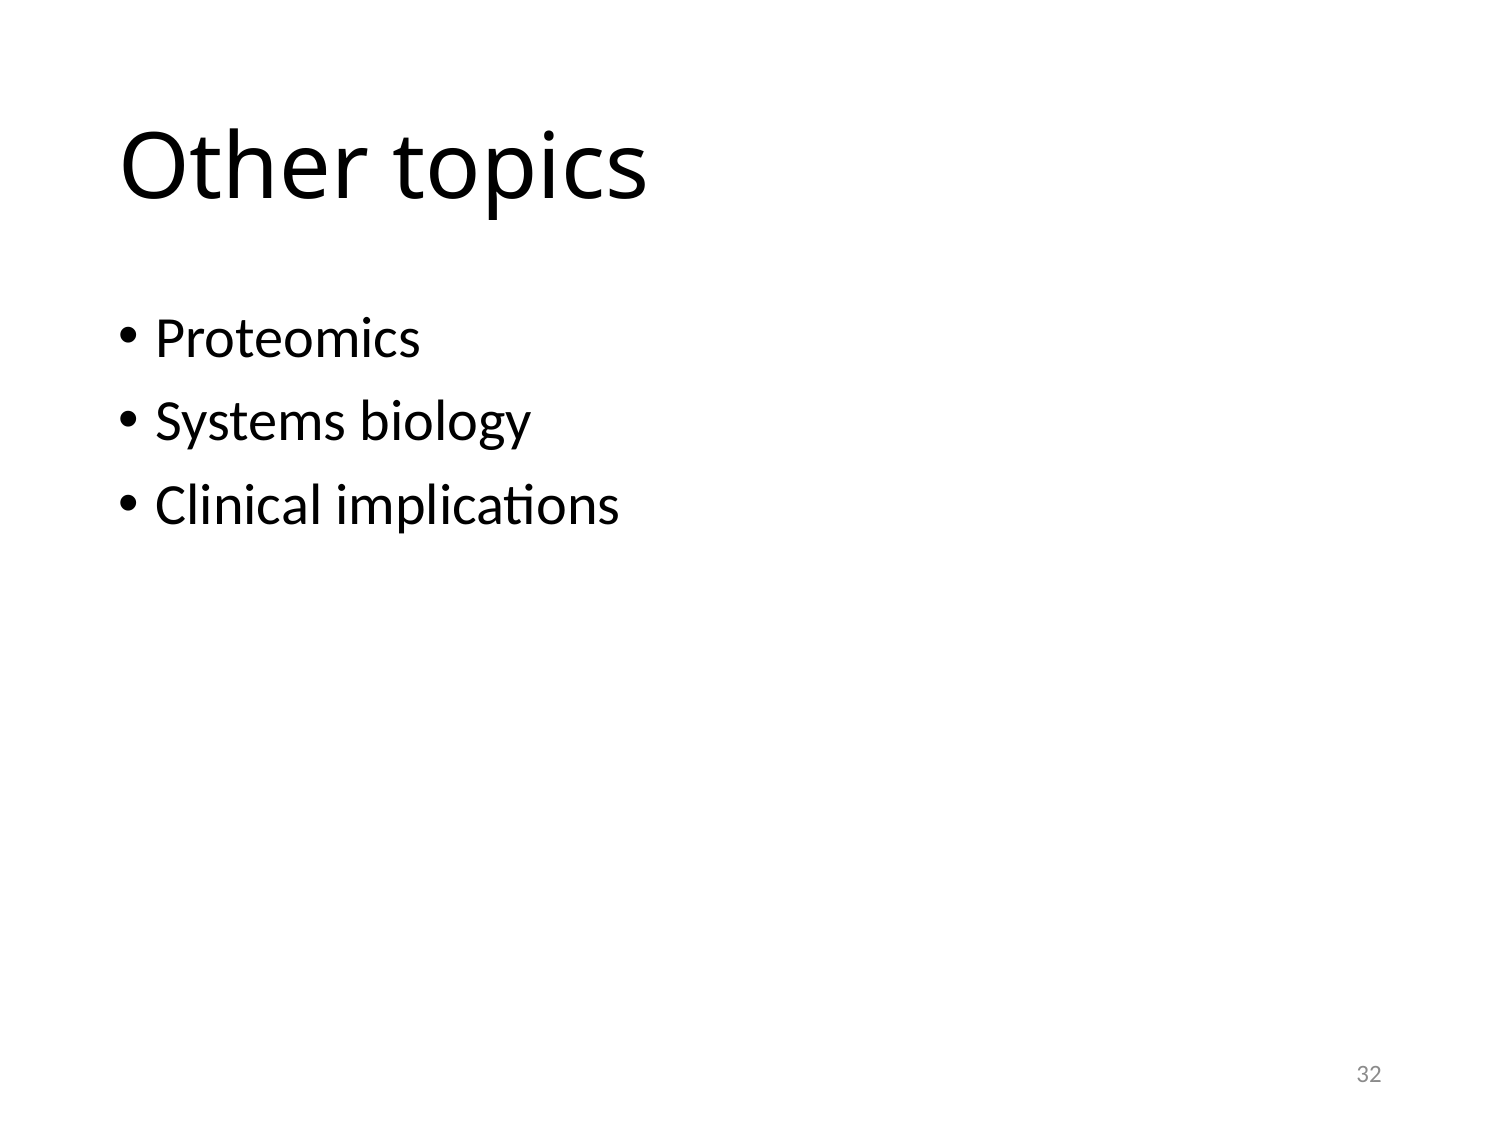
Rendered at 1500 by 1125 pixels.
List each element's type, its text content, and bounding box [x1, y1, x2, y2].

list Proteomics Systems biology Clinical implications [103, 299, 1397, 1014]
title Other topics [103, 59, 1397, 278]
slide_number 32 [1059, 1042, 1397, 1103]
